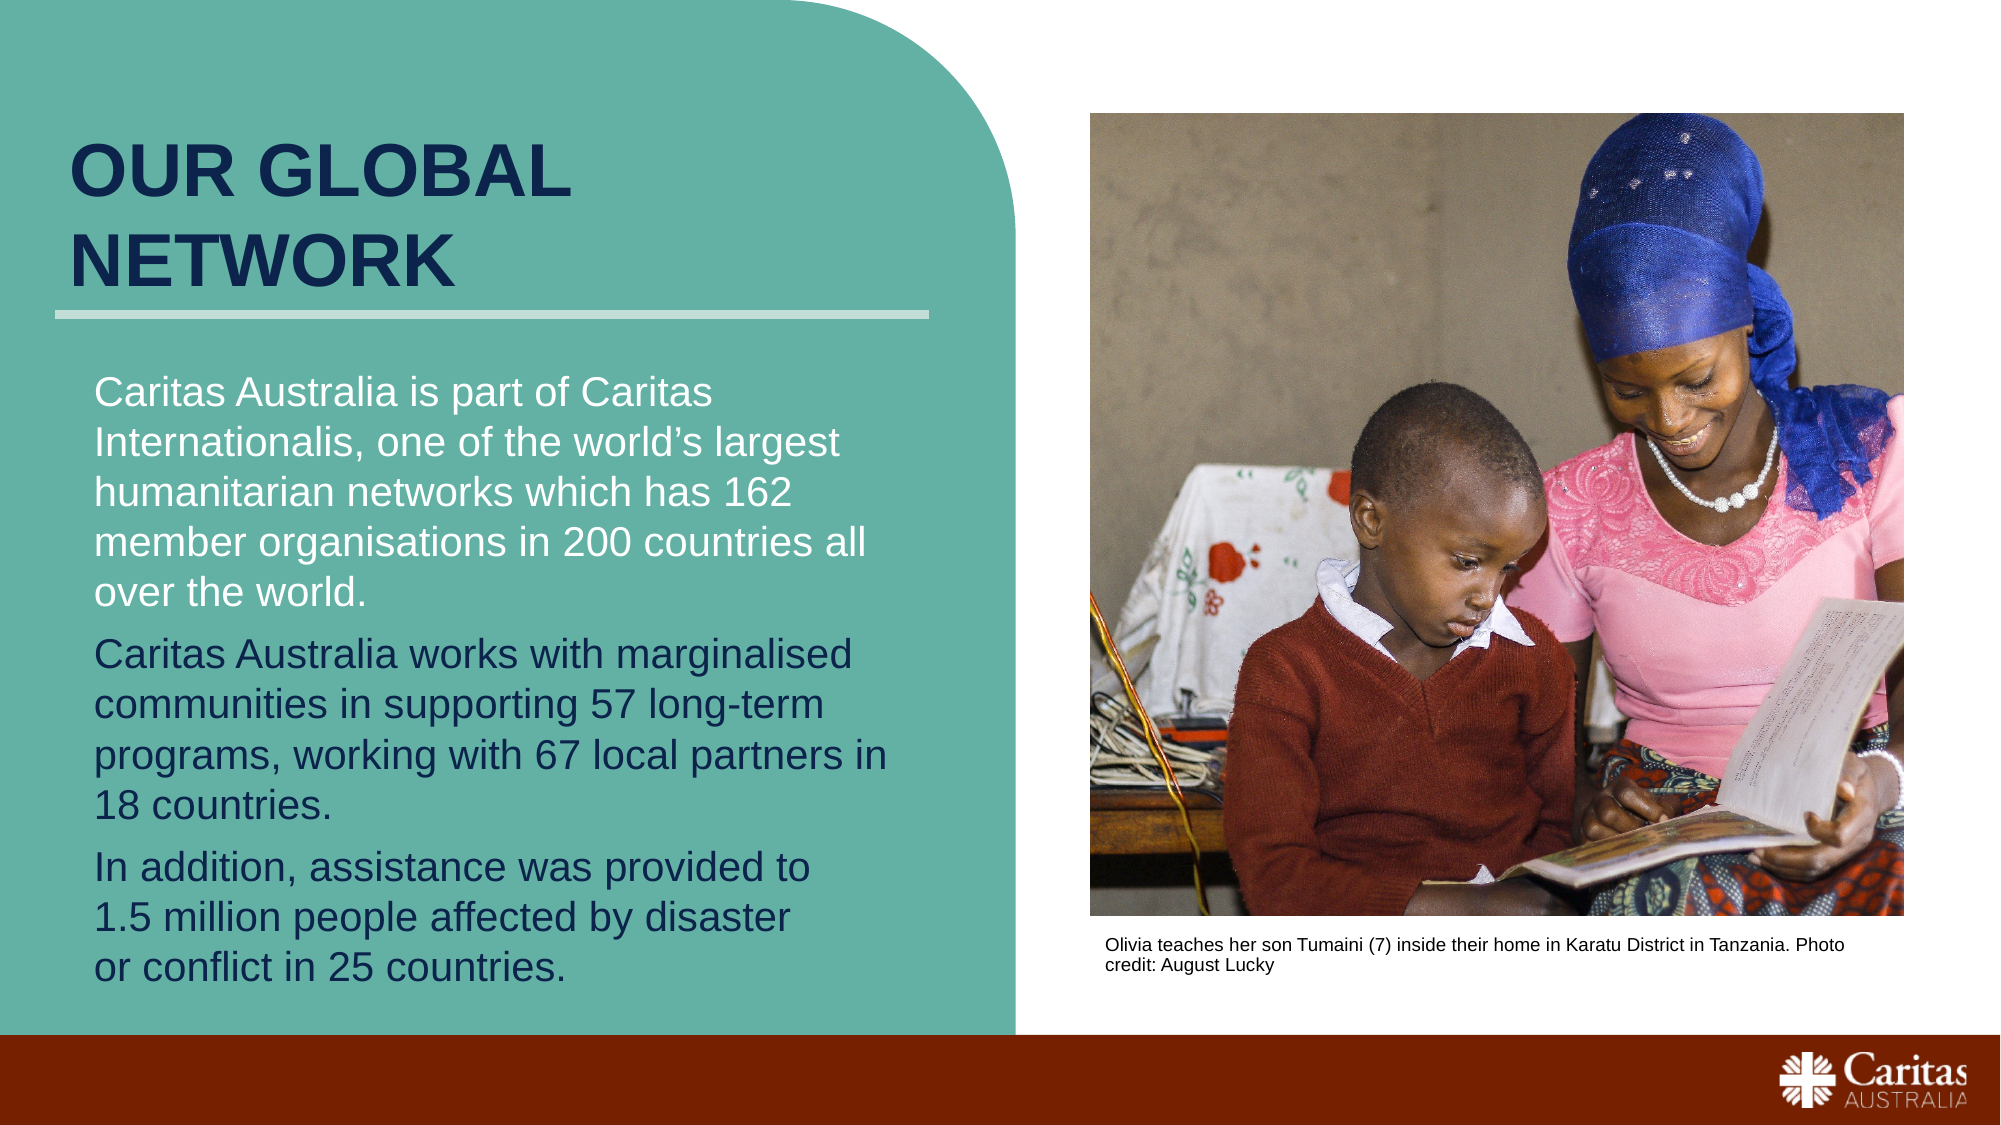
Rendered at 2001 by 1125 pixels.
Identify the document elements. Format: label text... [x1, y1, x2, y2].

list Caritas Australia is part of Caritas Internationalis, one of the world’s largest humanitarian networks which has 162 member organisations in 200 countries all over the world. Caritas Australia works with marginalised communities in supporting 57 long-term programs, working with 67 local partners in 18 countries. In addition, assistance was provided to 1.5 million people affected by disaster or conflict in 25 countries. [78, 357, 944, 976]
list Olivia teaches her son Tumaini (7) inside their home in Karatu District in Tanzania. Photo credit: August Lucky [1090, 928, 1904, 1024]
title Our Global Network [55, 113, 930, 272]
picture [1090, 113, 1905, 916]
